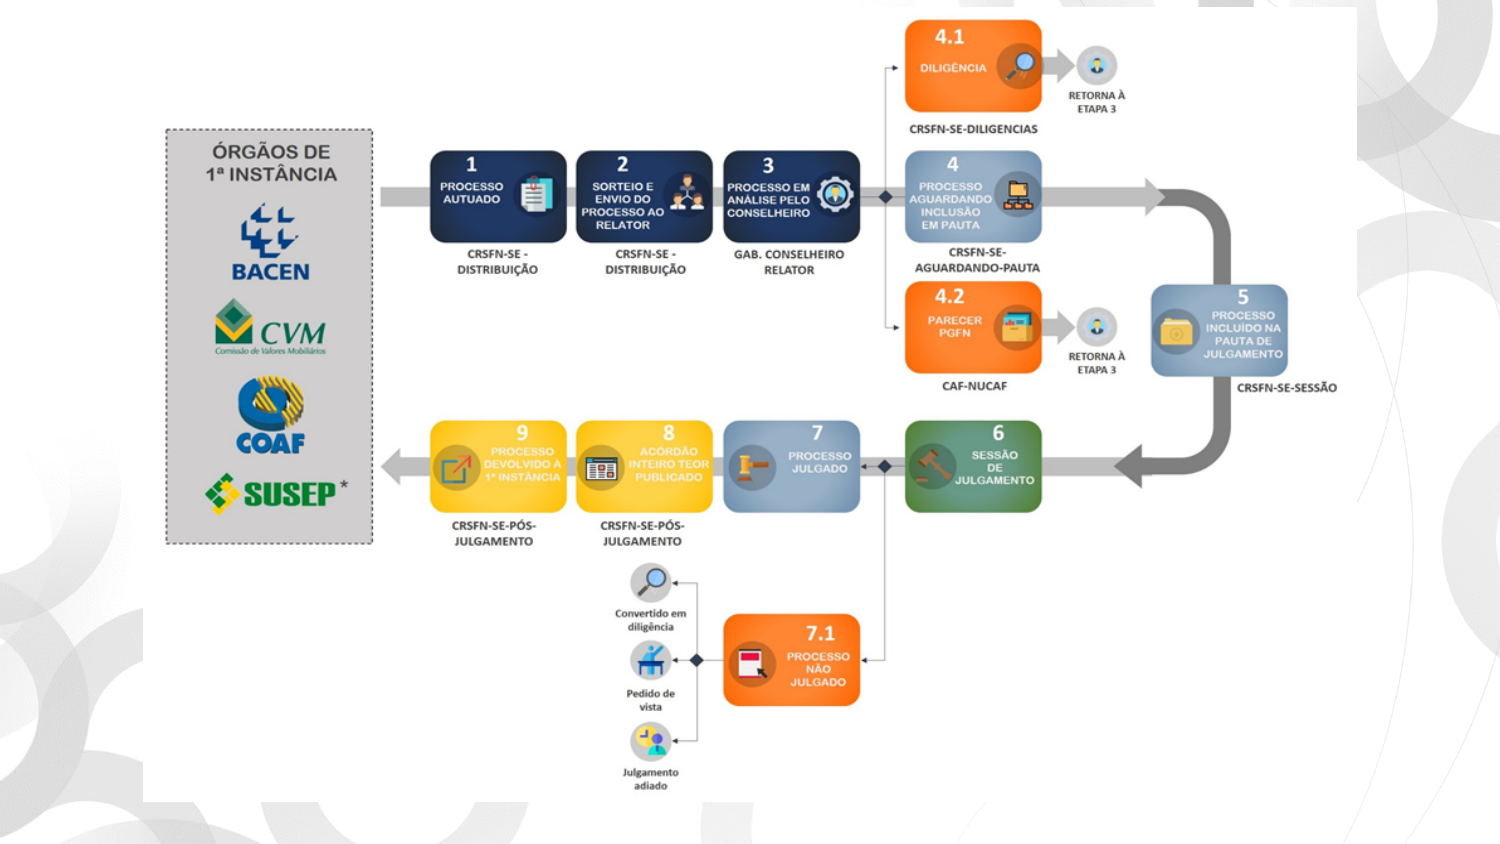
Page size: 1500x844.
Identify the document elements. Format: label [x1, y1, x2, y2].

picture [143, 6, 1357, 802]
